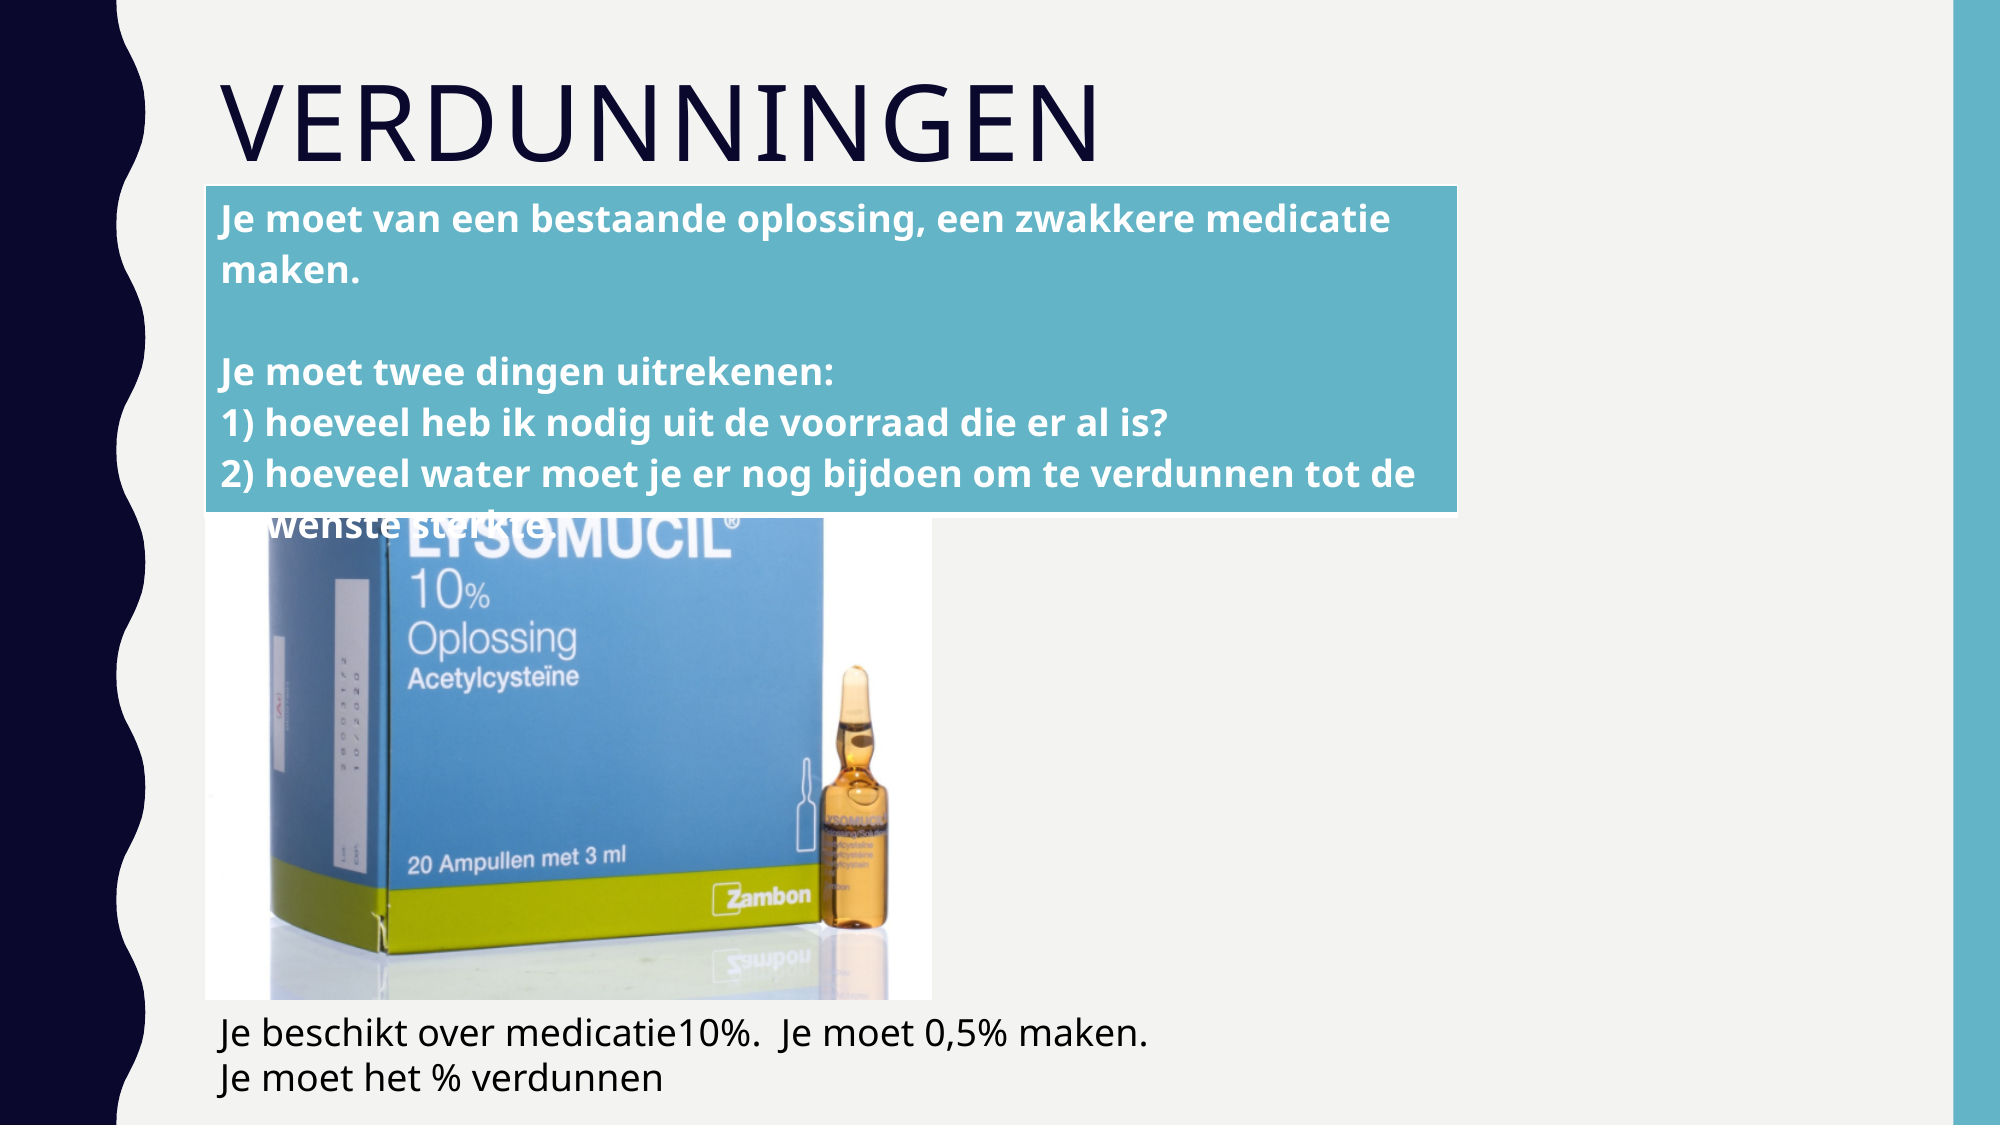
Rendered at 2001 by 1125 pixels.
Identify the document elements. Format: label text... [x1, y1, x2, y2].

title verdunningen [205, 62, 1875, 308]
table_header Je moet van een bestaande oplossing, een zwakkere medicatie maken. Je moet twee dingen uitrekenen: 1) hoeveel heb ik nodig uit de voorraad die er al is? 2) hoeveel water moet je er nog bijdoen om te verdunnen tot de gewenste sterkte. [206, 186, 1457, 512]
picture [205, 408, 932, 1000]
text_box Je beschikt over medicatie10%. Je moet 0,5% maken. Je moet het % verdunnen [205, 1001, 1417, 1125]
